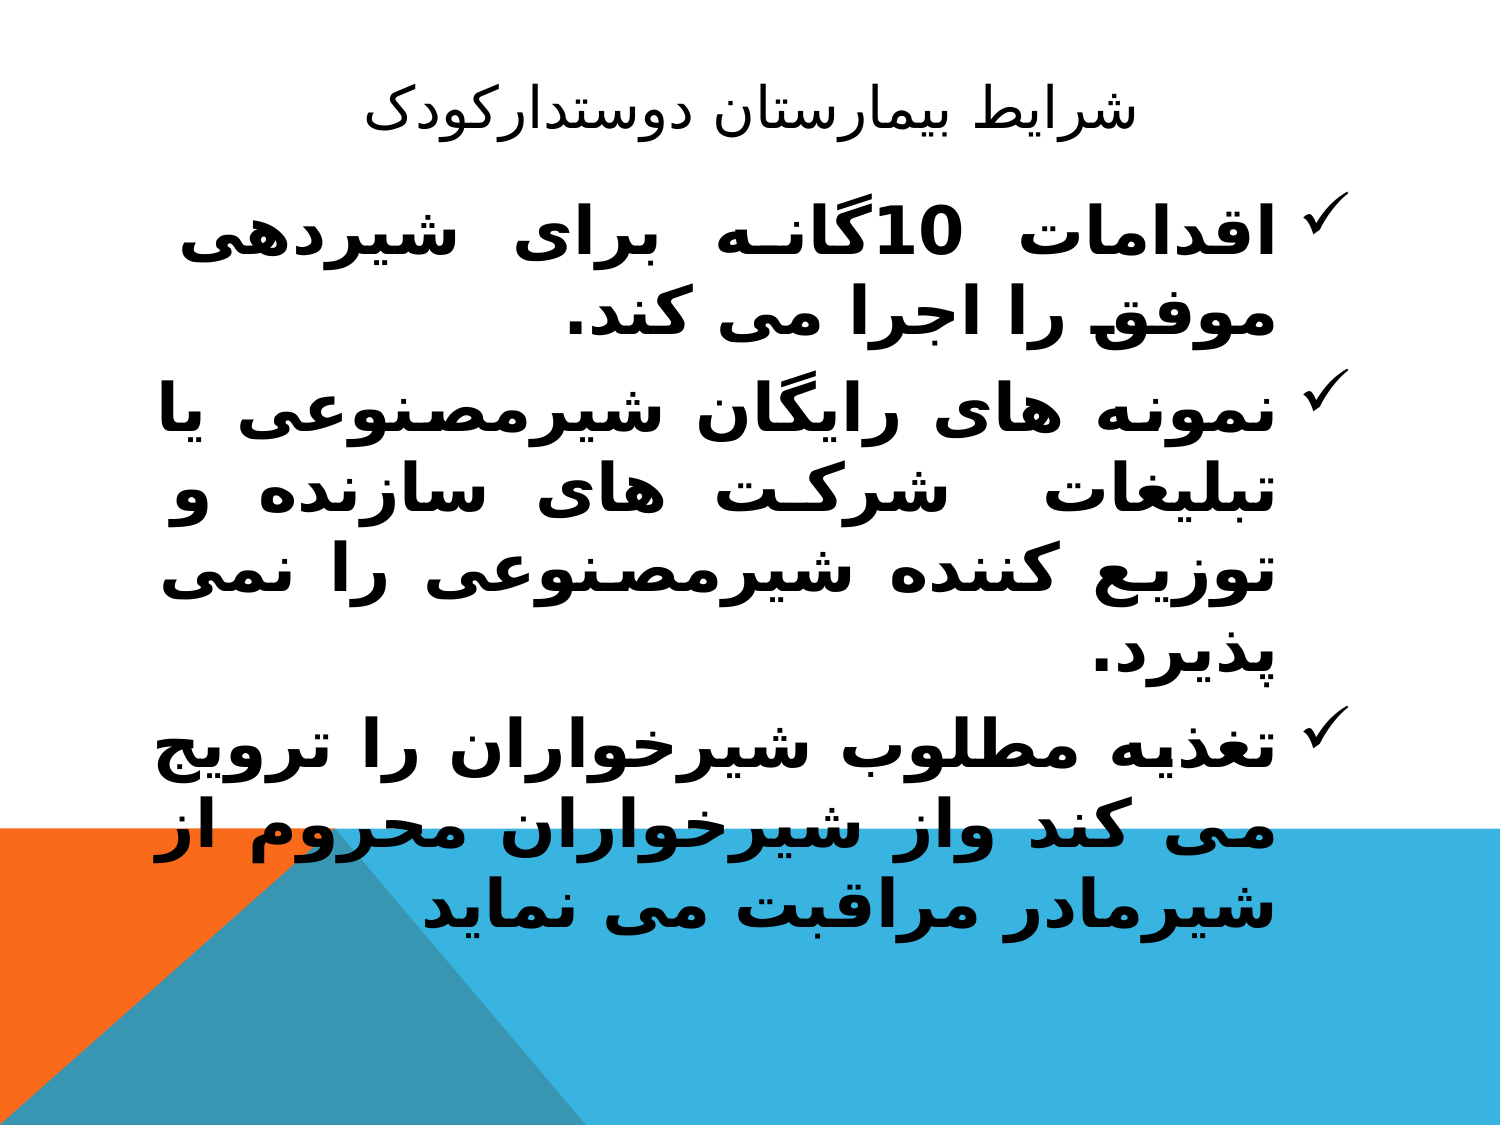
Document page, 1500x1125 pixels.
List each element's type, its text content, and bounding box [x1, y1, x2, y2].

title شرایط بیمارستان دوستدارکودک [135, 60, 1369, 150]
list اقدامات 10گانه برای شیردهی موفق را اجرا می کند. نمونه های رایگان شیرمصنوعی یا تبلیغات شركت های سازنده و توزیع کننده شیرمصنوعی را نمی پذیرد. تغذیه مطلوب شيرخواران را ترویج می کند واز شیرخواران محروم از شیرمادر مراقبت می نماید [135, 180, 1369, 768]
